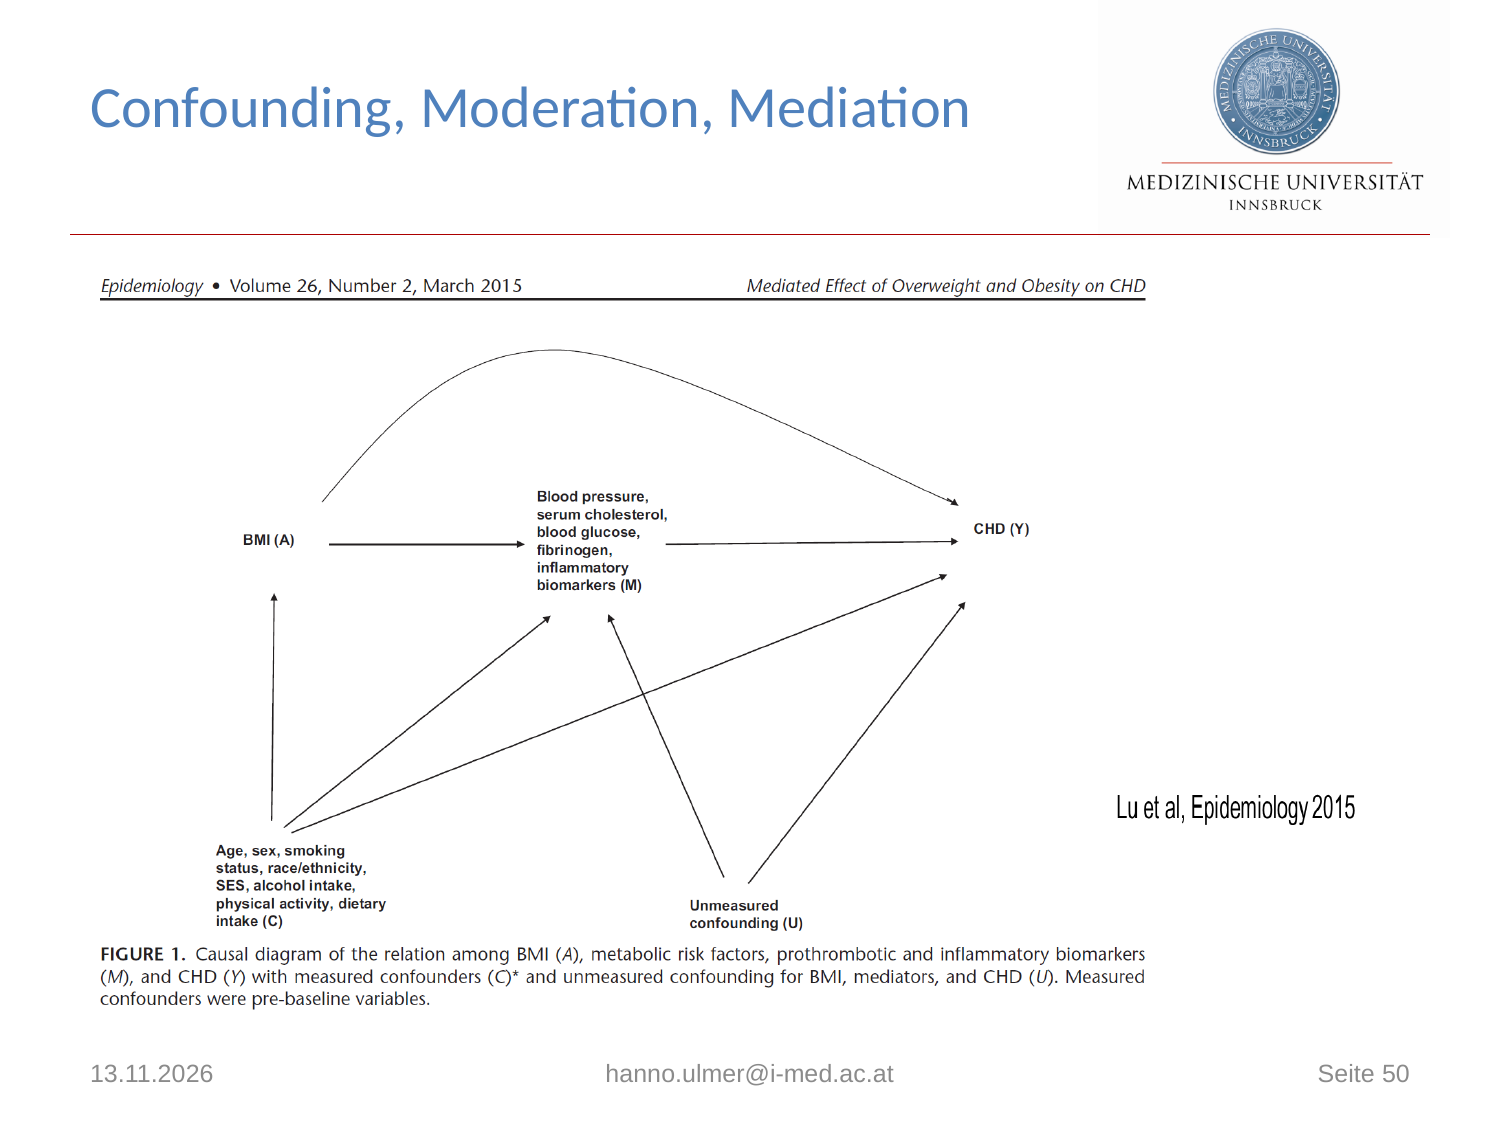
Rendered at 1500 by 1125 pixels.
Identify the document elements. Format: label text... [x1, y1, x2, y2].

picture [1098, 0, 1450, 238]
footer hanno.ulmer@i-med.ac.at [512, 1042, 988, 1103]
picture [88, 255, 1367, 1028]
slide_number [75, 1042, 425, 1103]
title Confounding, Moderation, Mediation [75, 45, 1090, 233]
slide_number Seite 50 [1074, 1042, 1425, 1103]
